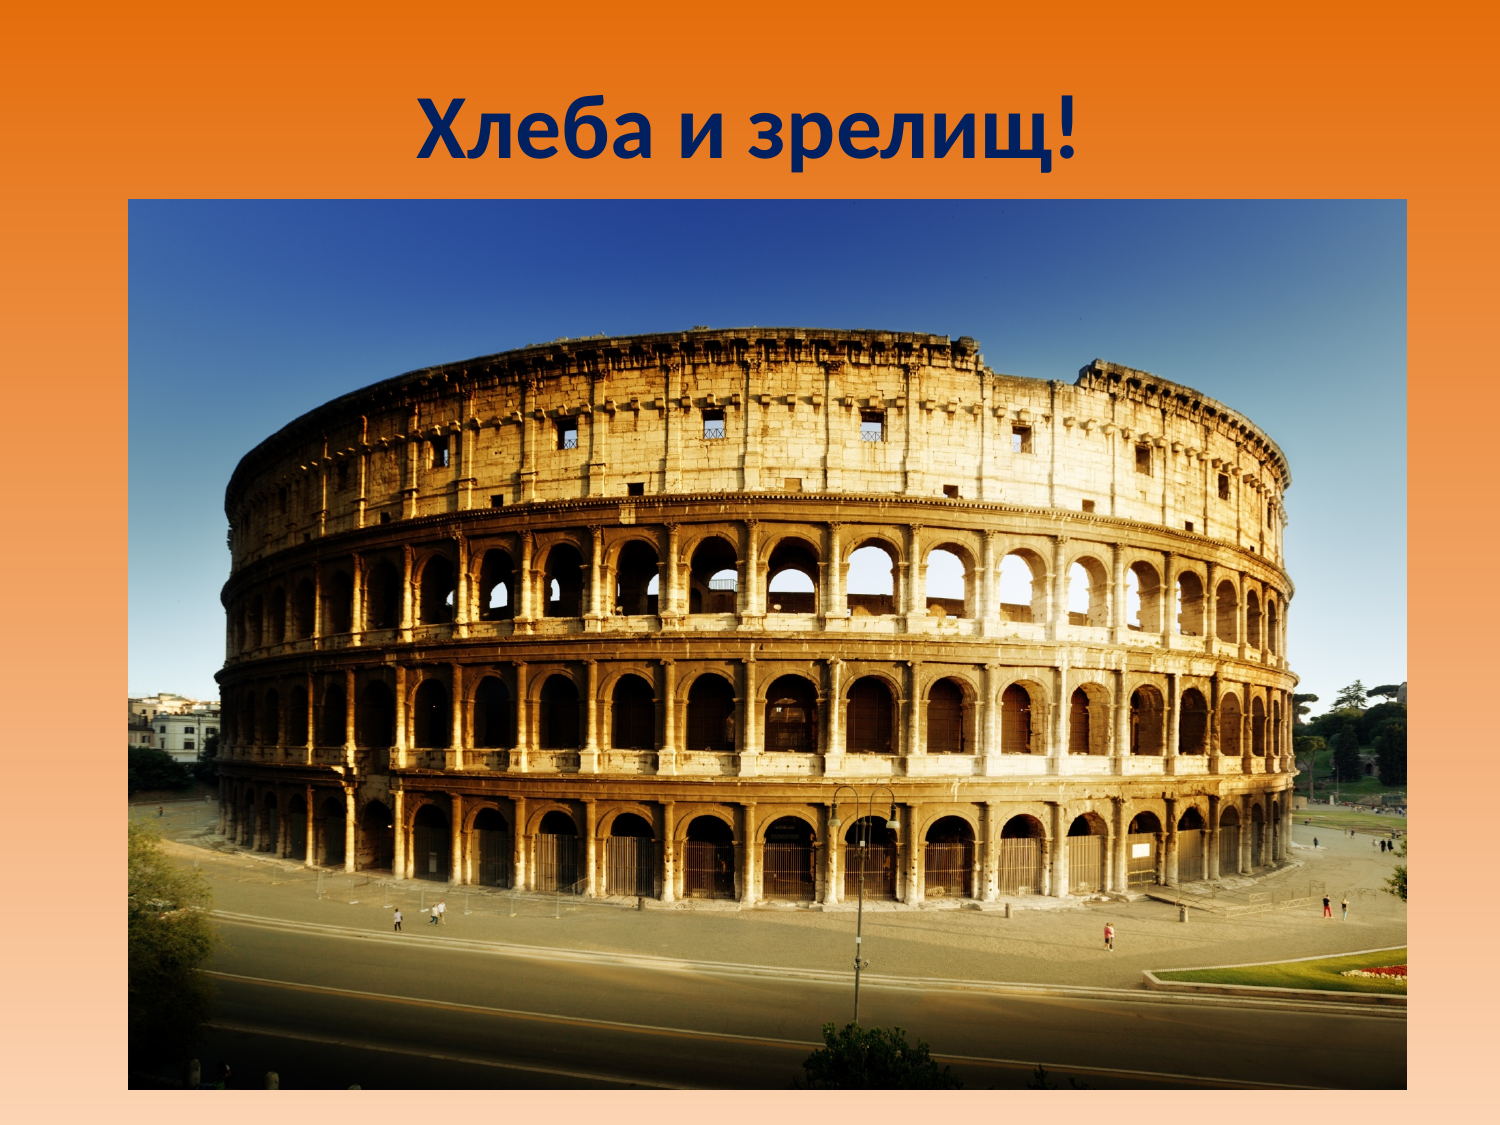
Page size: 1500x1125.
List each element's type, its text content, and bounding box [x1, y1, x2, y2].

title Хлеба и зрелищ! [74, 44, 1426, 200]
picture [128, 198, 1408, 1091]
